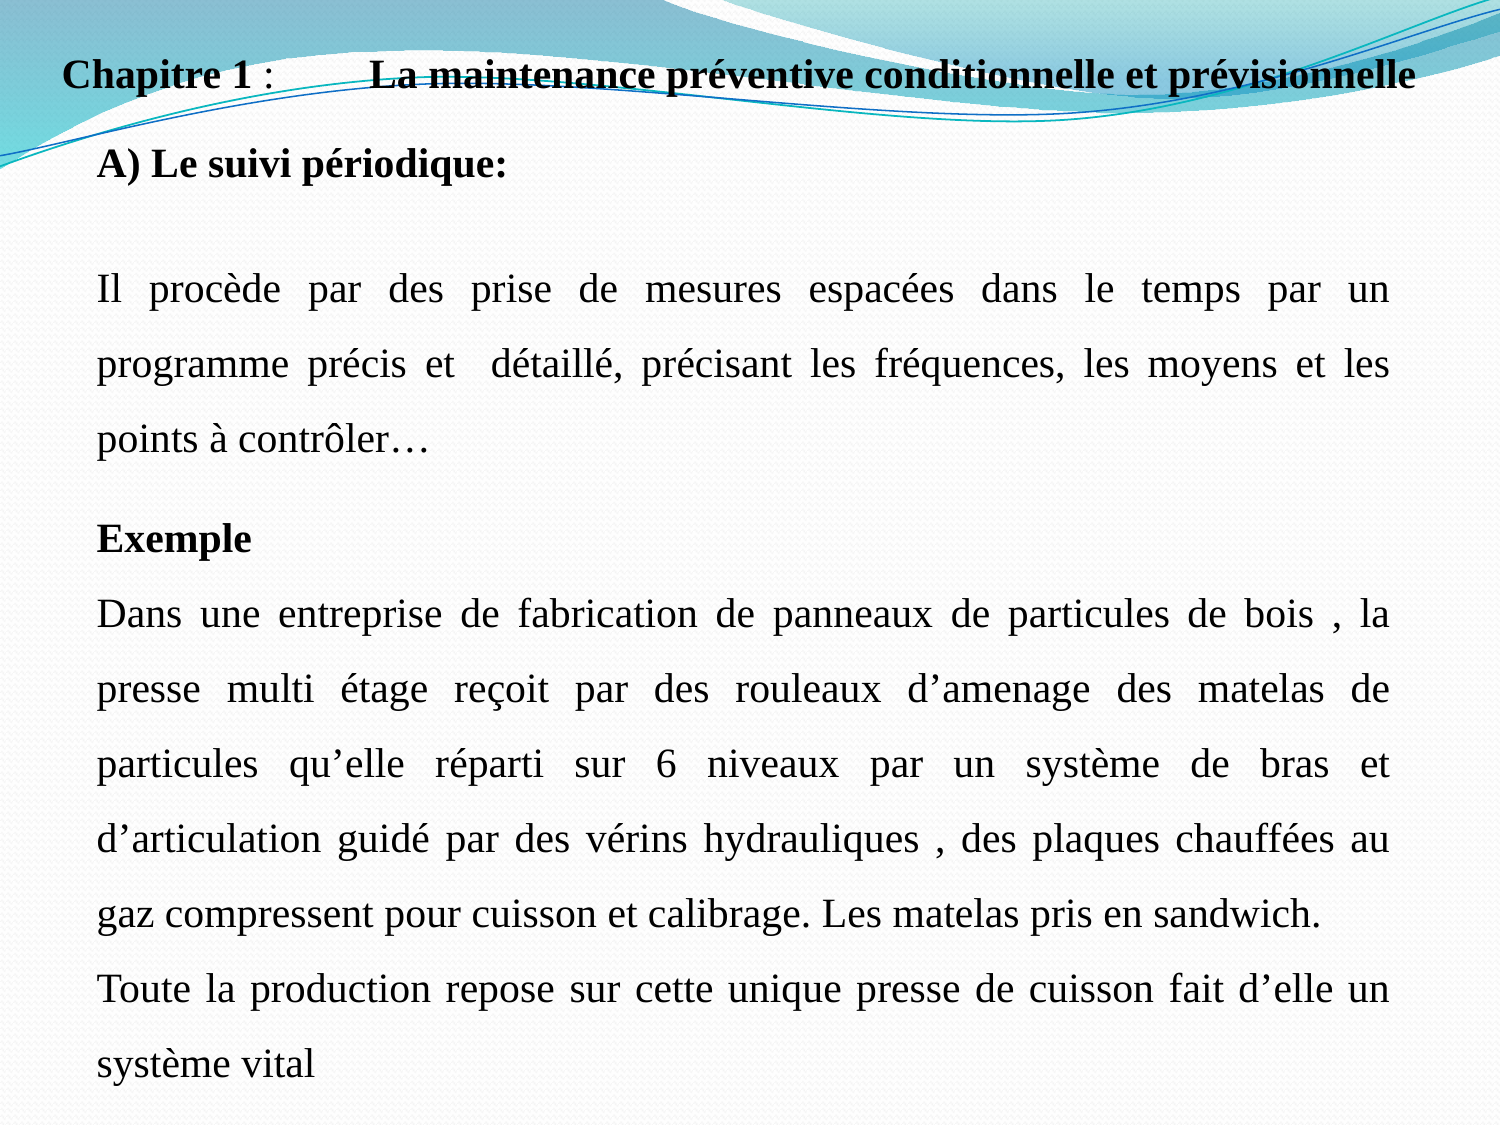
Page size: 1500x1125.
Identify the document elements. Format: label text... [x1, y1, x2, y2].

text_box A) Le suivi périodique: Il procède par des prise de mesures espacées dans le temps par un programme précis et détaillé, précisant les fréquences, les moyens et les points à contrôler… Exemple Dans une entreprise de fabrication de panneaux de particules de bois , la presse multi étage reçoit par des rouleaux d’amenage des matelas de particules qu’elle réparti sur 6 niveaux par un système de bras et d’articulation guidé par des vérins hydrauliques , des plaques chauffées au gaz compressent pour cuisson et calibrage. Les matelas pris en sandwich. Toute la production repose sur cette unique presse de cuisson fait d’elle un système vital [81, 128, 1407, 1094]
text_box Chapitre 1 : La maintenance préventive conditionnelle et prévisionnelle [46, 39, 1454, 105]
